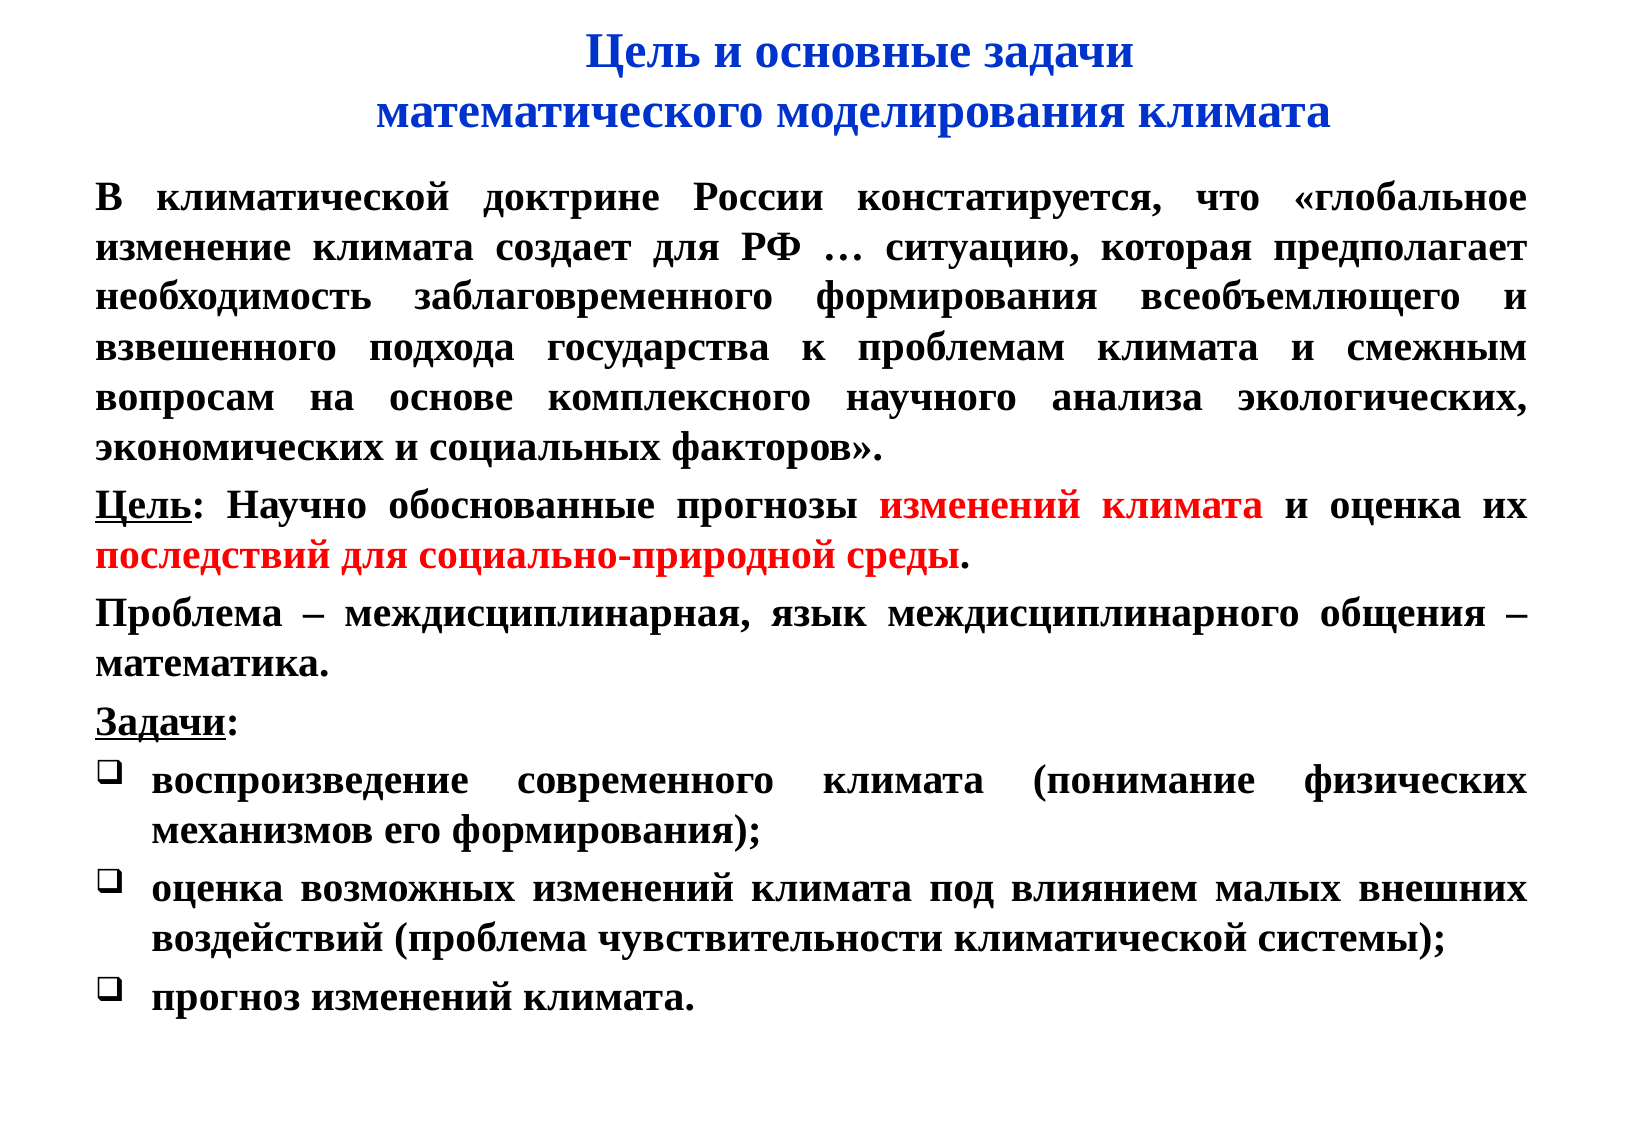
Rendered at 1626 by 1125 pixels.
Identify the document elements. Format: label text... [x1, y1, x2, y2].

list В климатической доктрине России констатируется, что «глобальное изменение климата создает для РФ … ситуацию, которая предполагает необходимость заблаговременного формирования всеобъемлющего и взвешенного подхода государства к проблемам климата и смежным вопросам на основе комплексного научного анализа экологических, экономических и социальных факторов». Цель: Научно обоснованные прогнозы изменений климата и оценка их последствий для социально-природной среды. Проблема – междисциплинарная, язык междисциплинарного общения – математика. Задачи: воспроизведение современного климата (понимание физических механизмов его формирования); оценка возможных изменений климата под влиянием малых внешних воздействий (проблема чувствительности климатической системы); прогноз изменений климата. [80, 160, 1543, 1000]
title Цель и основные задачи математического моделирования климата [144, 31, 1576, 124]
